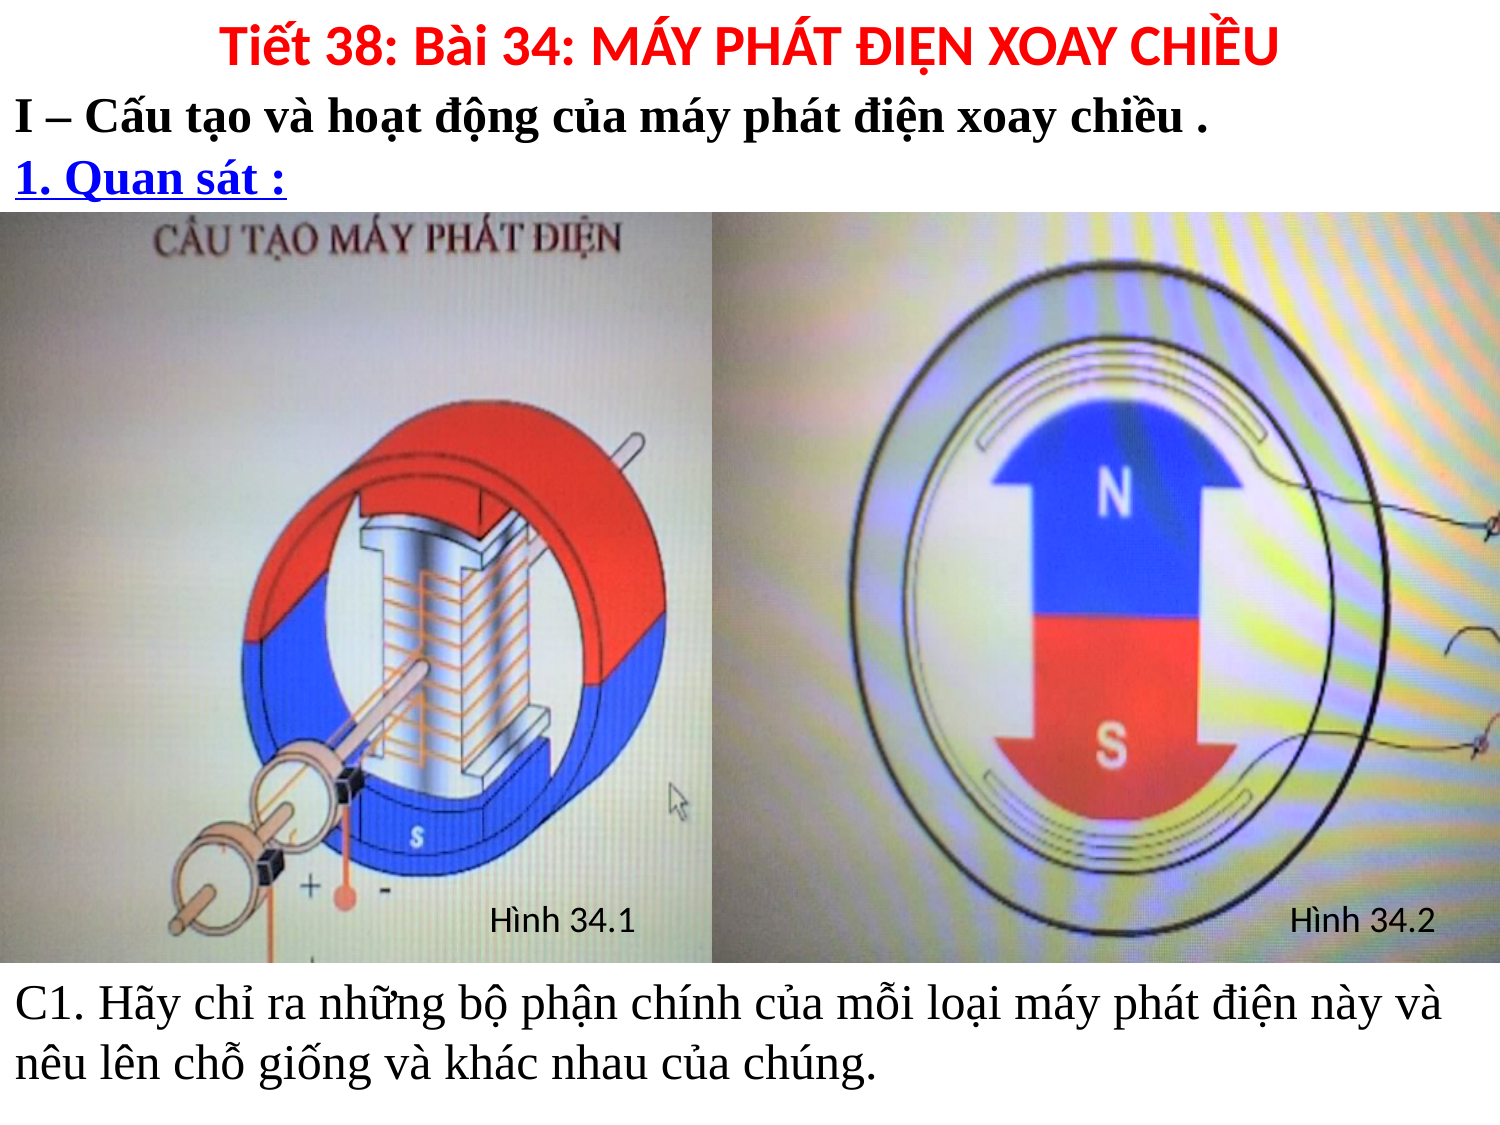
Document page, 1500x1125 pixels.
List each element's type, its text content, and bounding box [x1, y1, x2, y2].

picture [0, 212, 1500, 963]
text_box I – Cấu tạo và hoạt động của máy phát điện xoay chiều . [0, 74, 1500, 150]
text_box Tiết 38: Bài 34: MÁY PHÁT ĐIỆN XOAY CHIỀU [0, 0, 1500, 74]
text_box C1. Hãy chỉ ra những bộ phận chính của mỗi loại máy phát điện này và nêu lên chỗ giống và khác nhau của chúng. [0, 970, 1500, 1098]
text_box 1. Quan sát : [0, 137, 738, 210]
